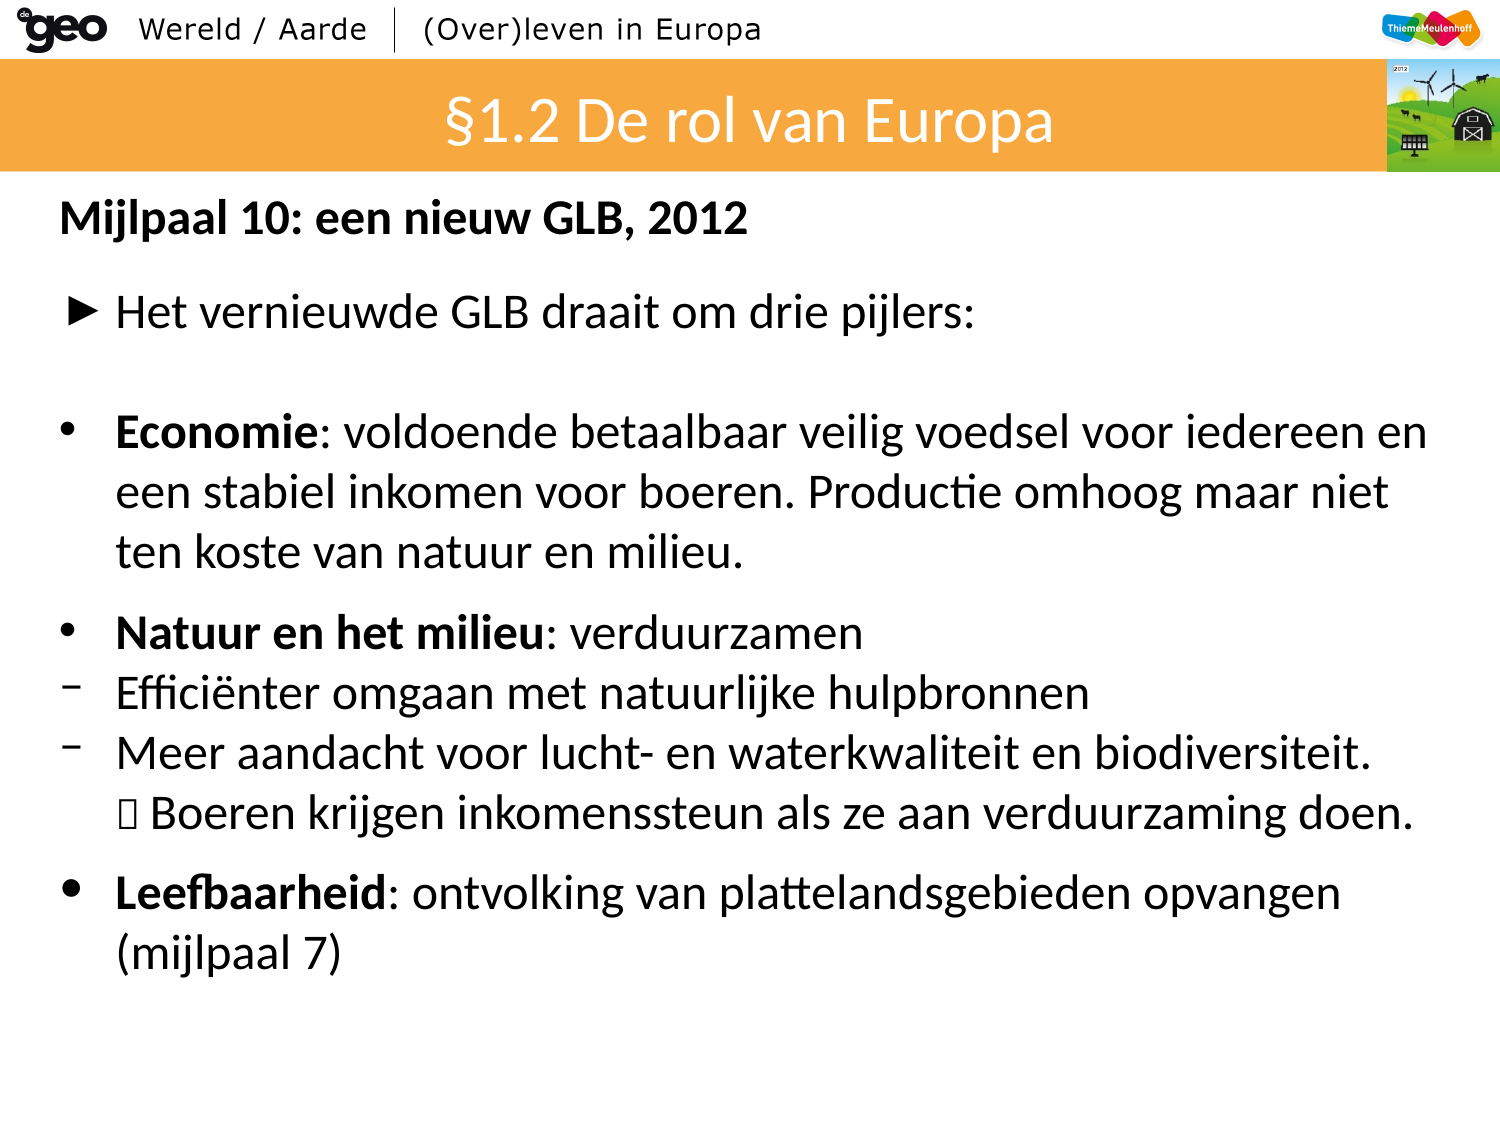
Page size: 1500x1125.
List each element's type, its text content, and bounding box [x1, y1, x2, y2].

title §1.2 De rol van Europa [0, 61, 1384, 173]
picture [0, 0, 1500, 1125]
list Mijlpaal 10: een nieuw GLB, 2012 Het vernieuwde GLB draait om drie pijlers: Economie: voldoende betaalbaar veilig voedsel voor iedereen en een stabiel inkomen voor boeren. Productie omhoog maar niet ten koste van natuur en milieu. Natuur en het milieu: verduurzamen Efficiënter omgaan met natuurlijke hulpbronnen Meer aandacht voor lucht- en waterkwaliteit en biodiversiteit.  Boeren krijgen inkomenssteun als ze aan verduurzaming doen. Leefbaarheid: ontvolking van plattelandsgebieden opvangen (mijlpaal 7) [0, 177, 1471, 1081]
